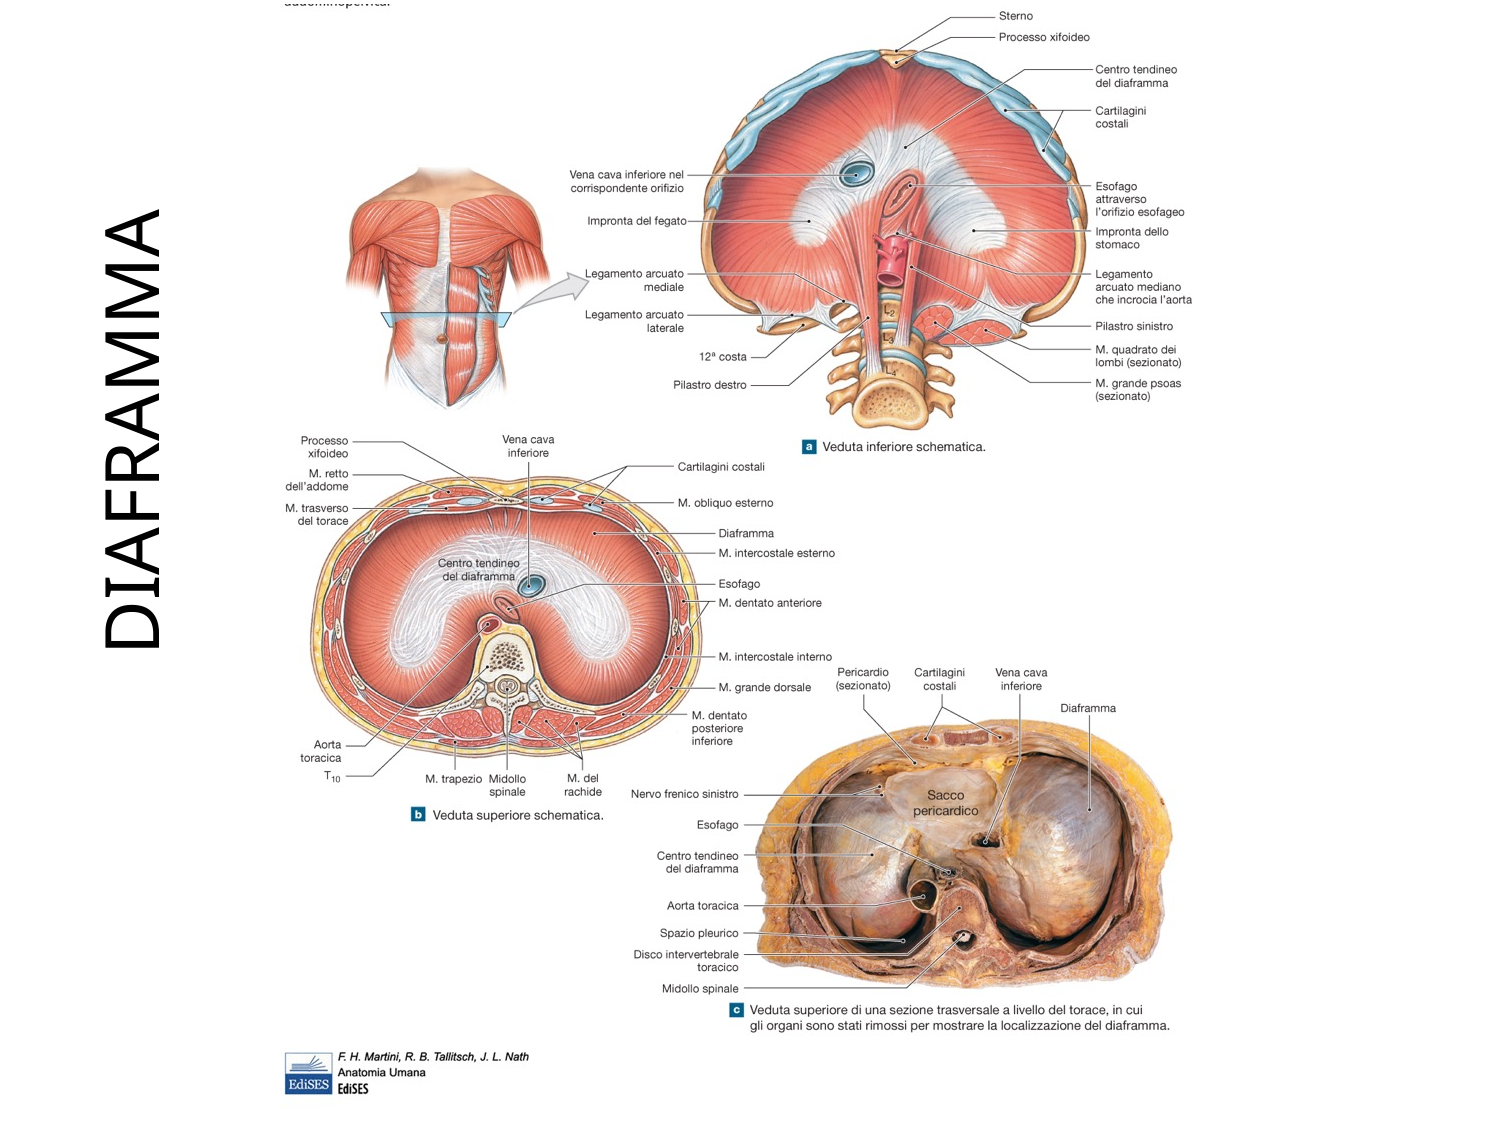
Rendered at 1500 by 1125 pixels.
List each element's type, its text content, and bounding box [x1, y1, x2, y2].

picture [265, 4, 1212, 1115]
text_box DIAFRAMMA [76, 0, 207, 1125]
